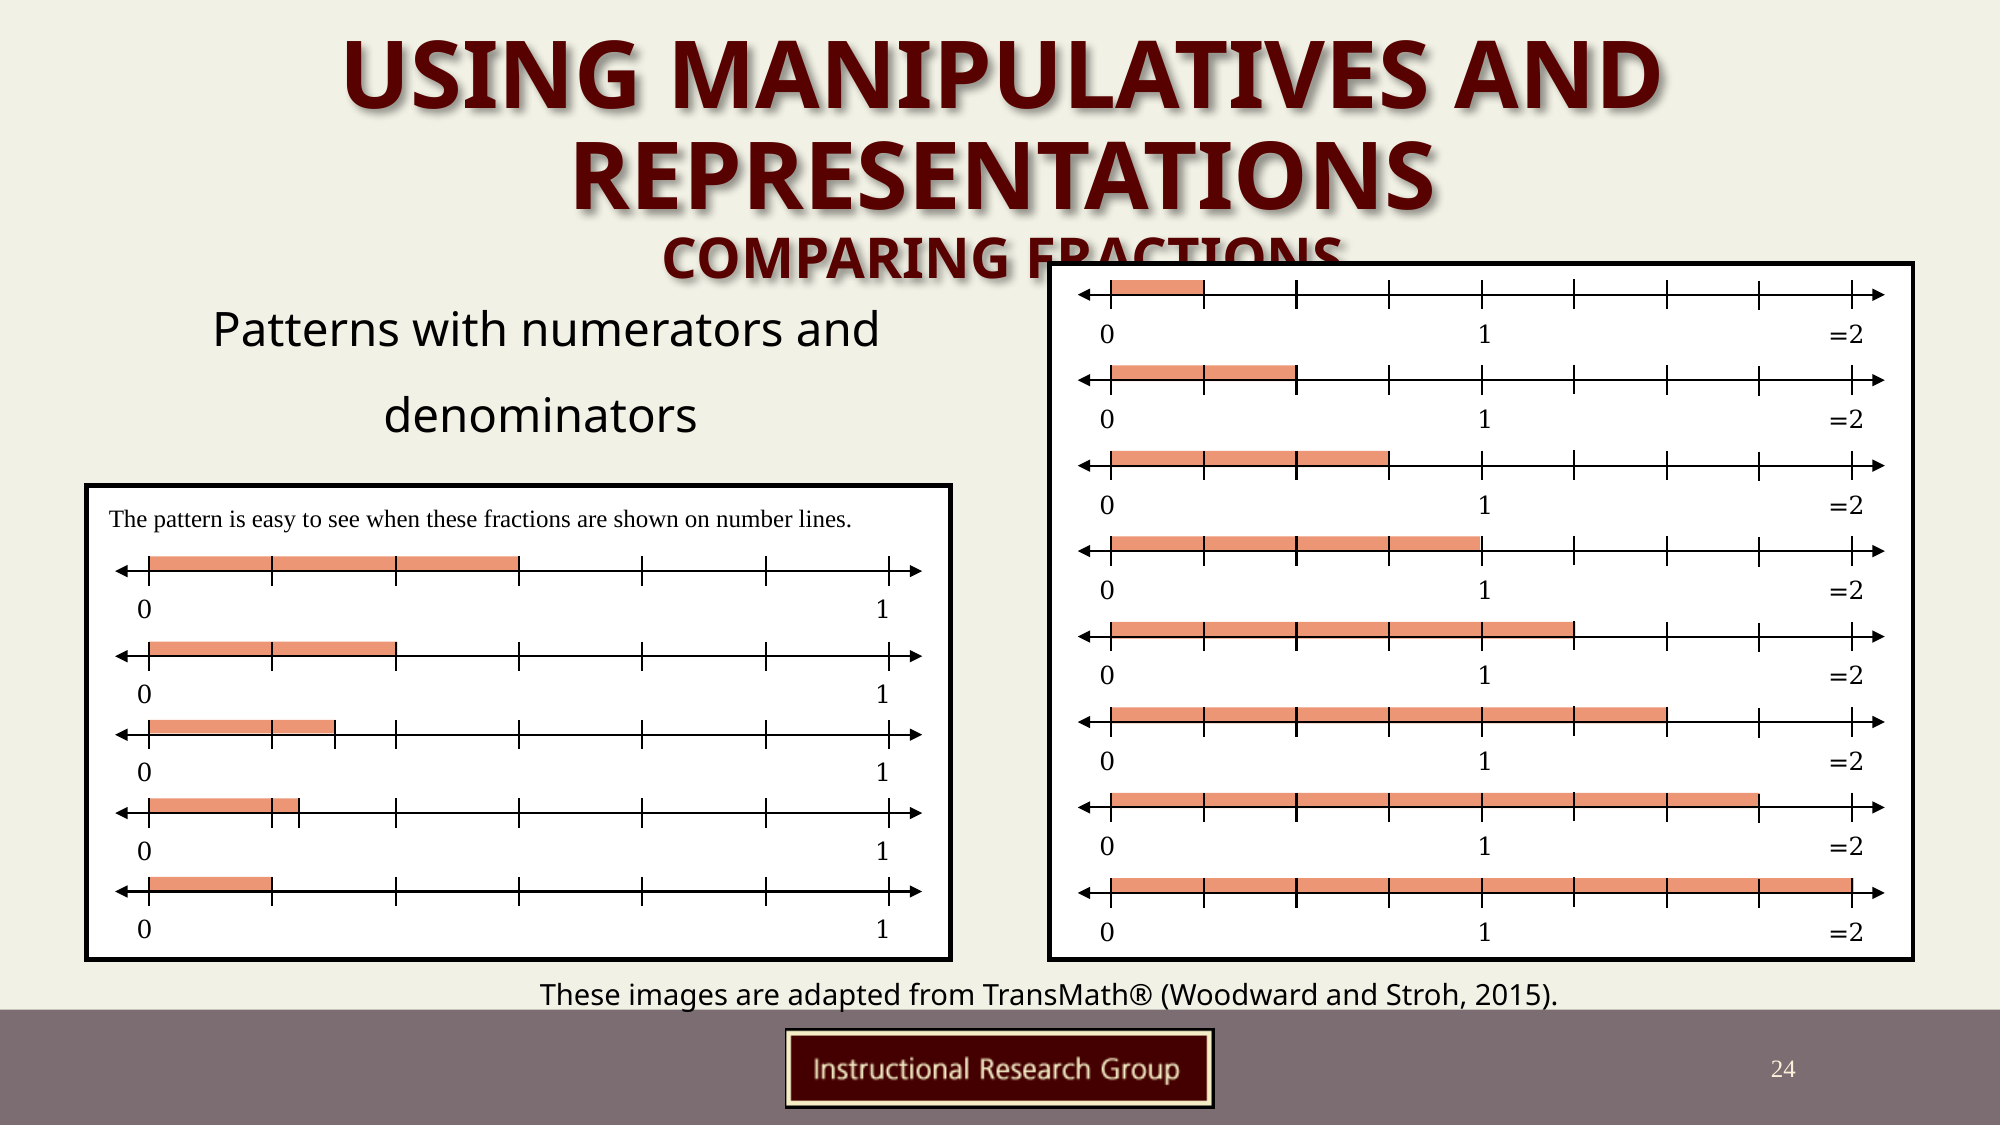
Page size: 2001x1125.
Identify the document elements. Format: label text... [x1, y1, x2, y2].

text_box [86, 484, 951, 960]
title Using Manipulatives and Representations comparing fractions [86, 47, 1919, 271]
slide_number 24 [1530, 1037, 1811, 1098]
list Patterns with numerators and denominators [94, 263, 1000, 450]
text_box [1049, 263, 1914, 960]
text_box These images are adapted from TransMath® (Woodward and Stroh, 2015). [525, 969, 1574, 1064]
picture [785, 1064, 1215, 1109]
